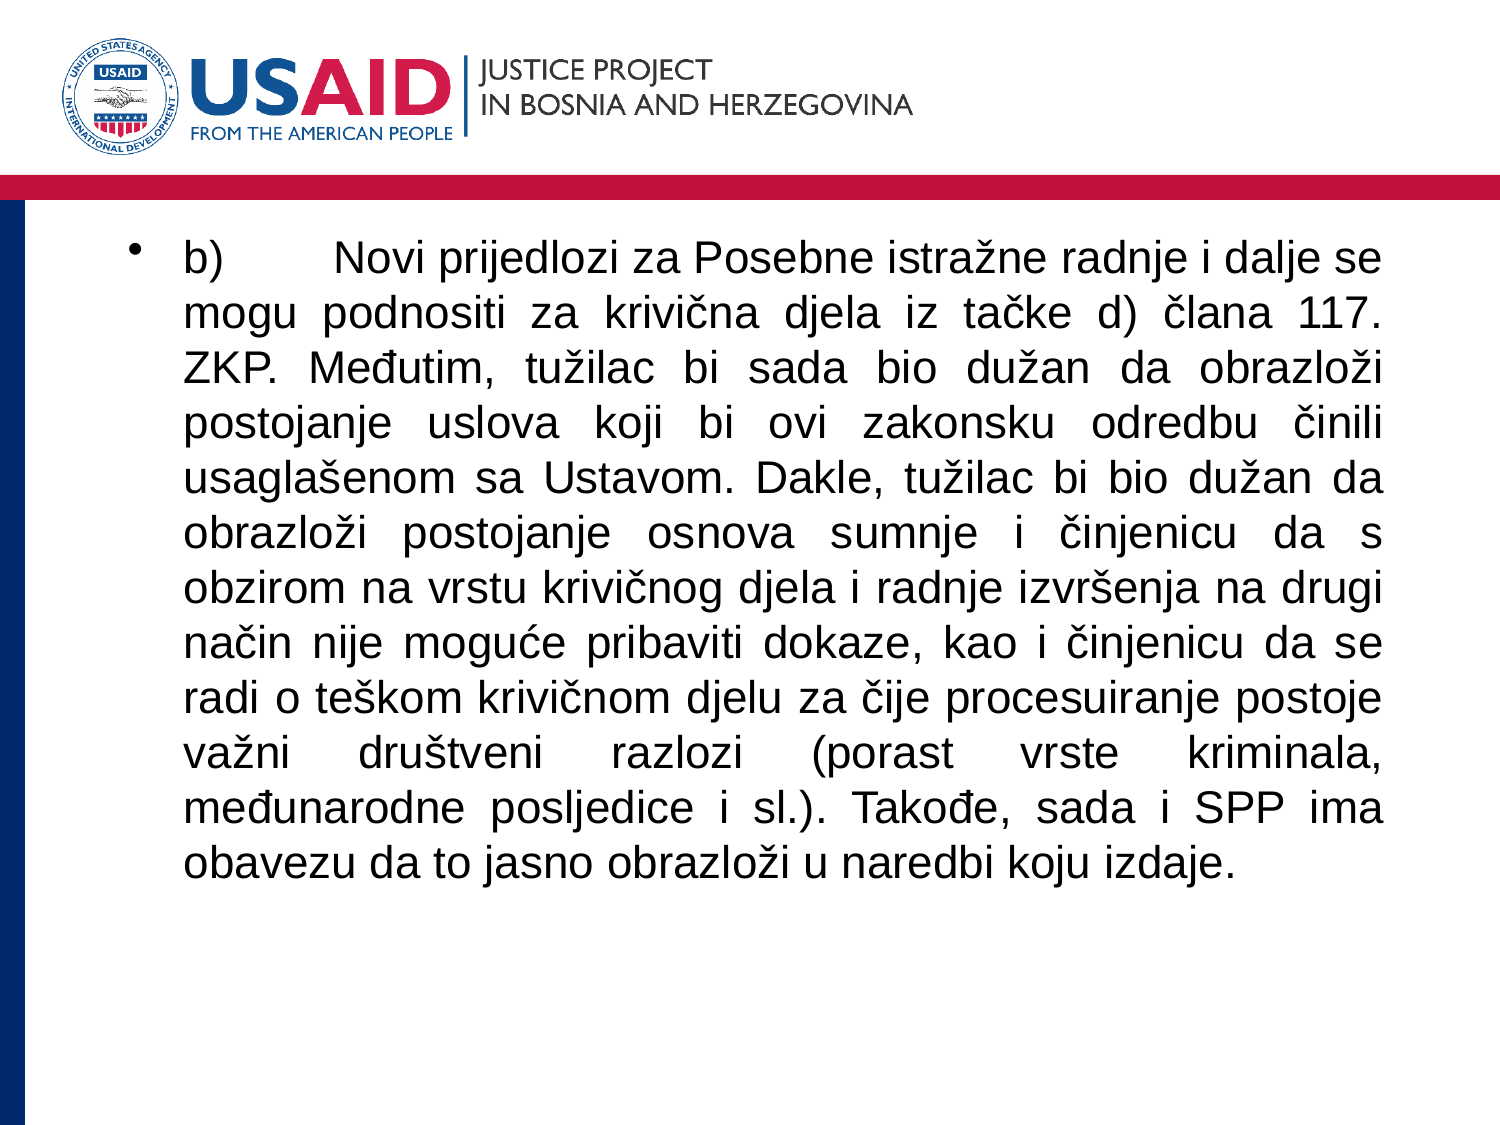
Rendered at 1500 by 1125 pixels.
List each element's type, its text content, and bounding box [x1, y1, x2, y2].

picture [62, 38, 913, 155]
list b) Novi prijedlozi za Posebne istražne radnje i dalje se mogu podnositi za krivična djela iz tačke d) člana 117. ZKP. Međutim, tužilac bi sada bio dužan da obrazloži postojanje uslova koji bi ovi zakonsku odredbu činili usaglašenom sa Ustavom. Dakle, tužilac bi bio dužan da obrazloži postojanje osnova sumnje i činjenicu da s obzirom na vrstu krivičnog djela i radnje izvršenja na drugi način nije moguće pribaviti dokaze, kao i činjenicu da se radi o teškom krivičnom djelu za čije procesuiranje postoje važni društveni razlozi (porast vrste kriminala, međunarodne posljedice i sl.). Takođe, sada i SPP ima obavezu da to jasno obrazloži u naredbi koju izdaje. [112, 219, 1400, 1071]
